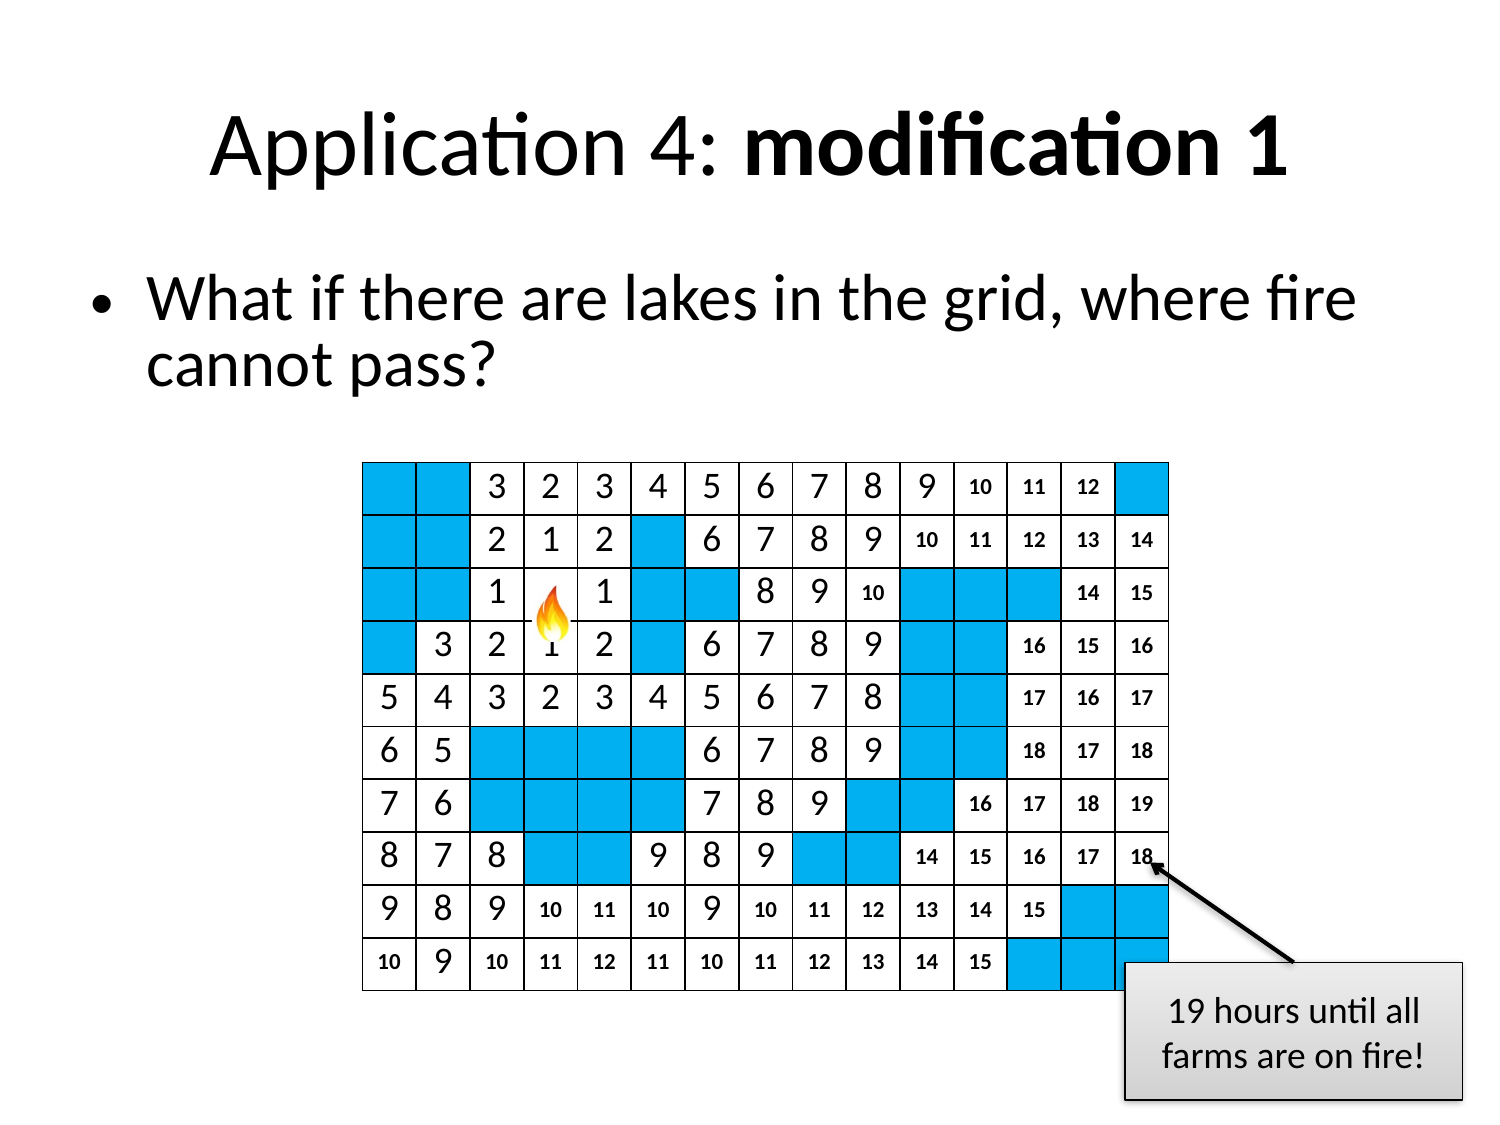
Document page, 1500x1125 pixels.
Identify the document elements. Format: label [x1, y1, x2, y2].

picture [531, 583, 571, 642]
title [75, 45, 1425, 233]
text_box [74, 262, 1463, 1101]
